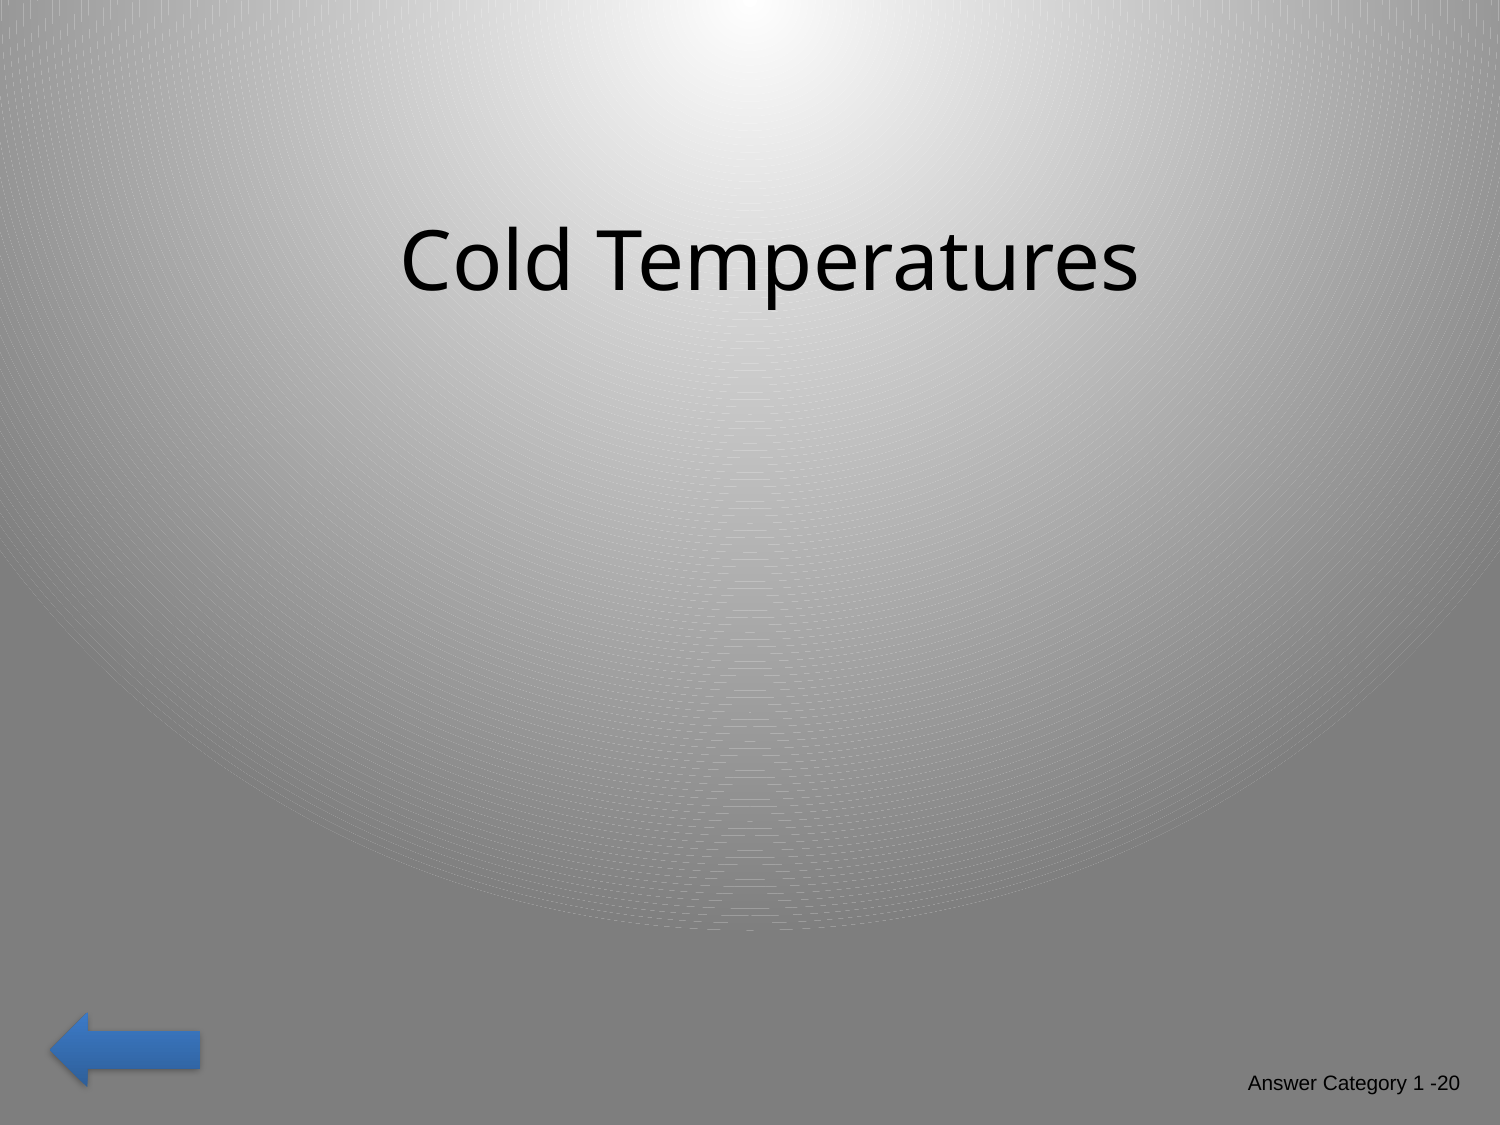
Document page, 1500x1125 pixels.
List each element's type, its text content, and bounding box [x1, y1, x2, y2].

text_box [49, 1012, 200, 1088]
text_box Answer Category 1 -20 [1037, 1062, 1475, 1103]
text_box Cold Temperatures [224, 200, 1338, 315]
